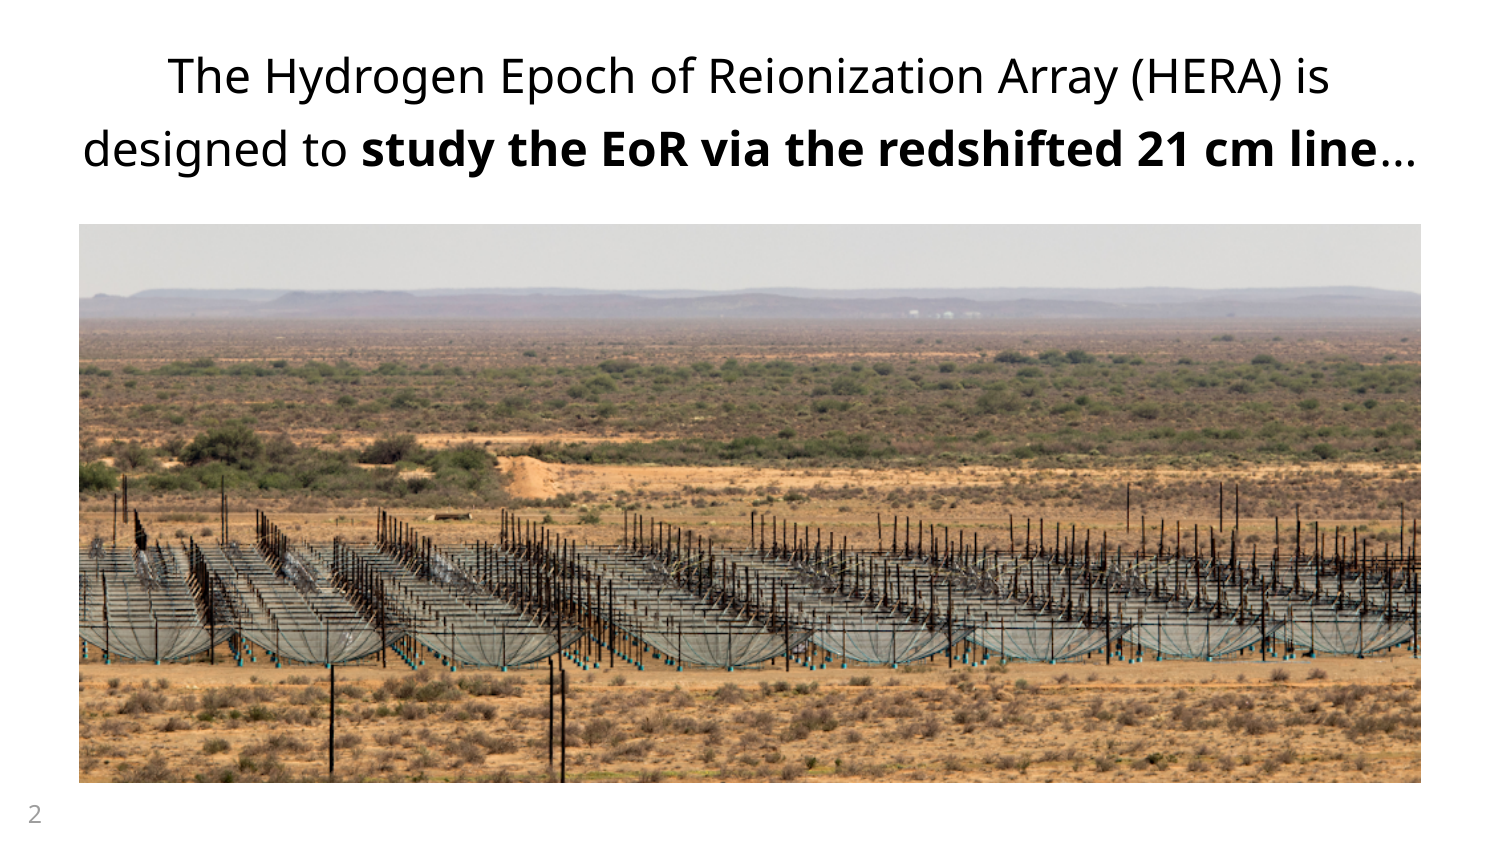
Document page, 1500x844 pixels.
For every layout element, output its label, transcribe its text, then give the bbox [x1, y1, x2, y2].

text_box 2 [2, 786, 68, 840]
text_box The Hydrogen Epoch of Reionization Array (HERA) is designed to study the EoR via the redshifted 21 cm line... [0, 30, 1500, 192]
picture [78, 224, 1422, 784]
